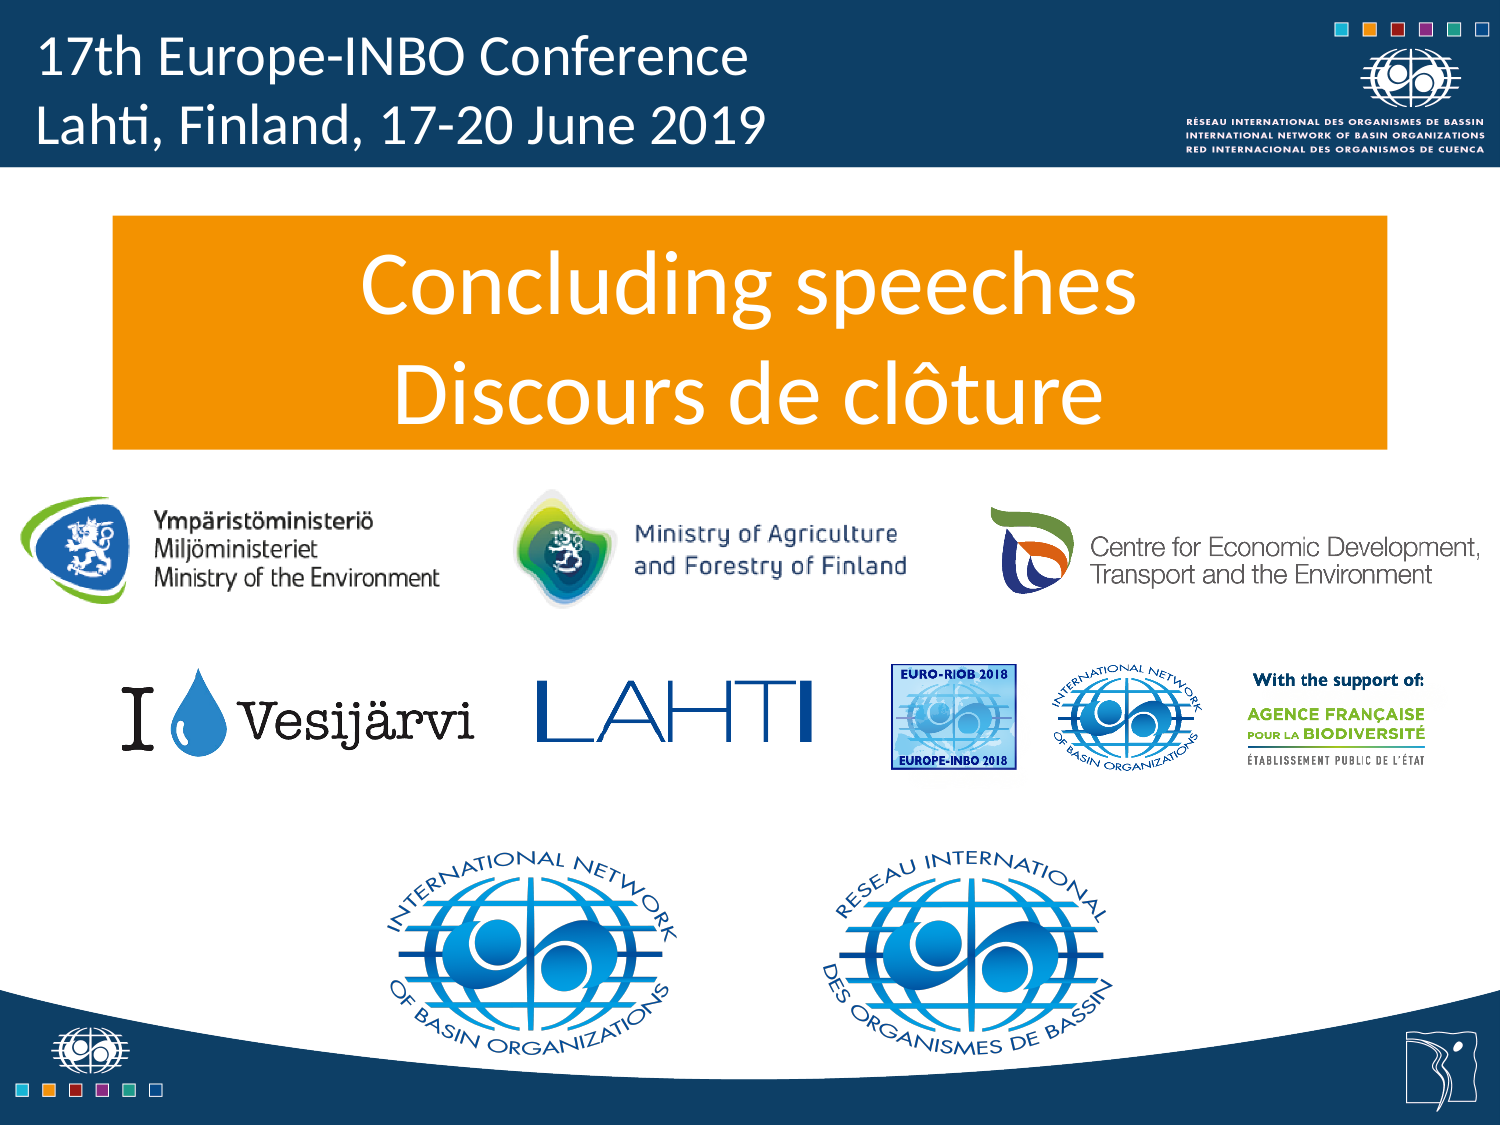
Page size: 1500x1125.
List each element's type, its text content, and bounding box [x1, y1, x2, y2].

title Concluding speeches Discours de clôture Séance de clôture [112, 215, 1388, 450]
text_box 17th Europe-INBO Conference Lahti, Finland, 17-20 June 2019 [20, 9, 1069, 165]
picture [0, 0, 1500, 1125]
